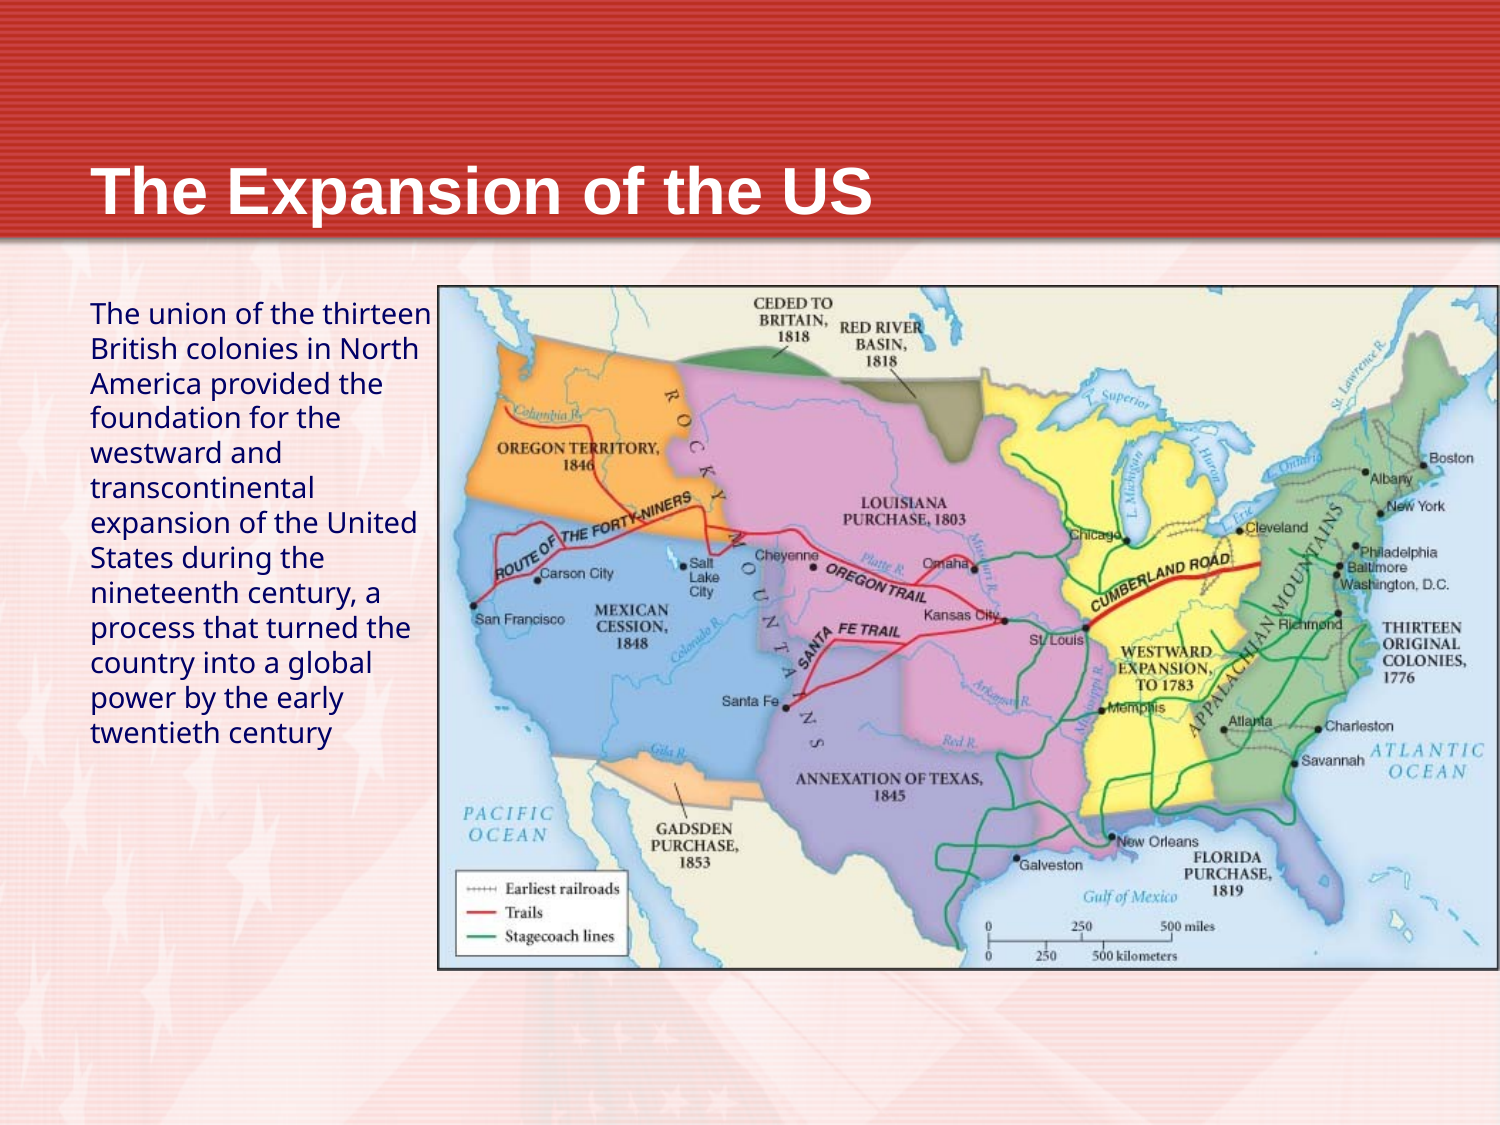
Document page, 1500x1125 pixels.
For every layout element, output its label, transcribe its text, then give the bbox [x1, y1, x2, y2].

list The union of the thirteen British colonies in North America provided the foundation for the westward and transcontinental expansion of the United States during the nineteenth century, a process that turned the country into a global power by the early twentieth century [74, 287, 451, 1006]
title The Expansion of the US [74, 44, 1188, 236]
picture [0, 0, 1500, 1125]
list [437, 284, 1500, 971]
